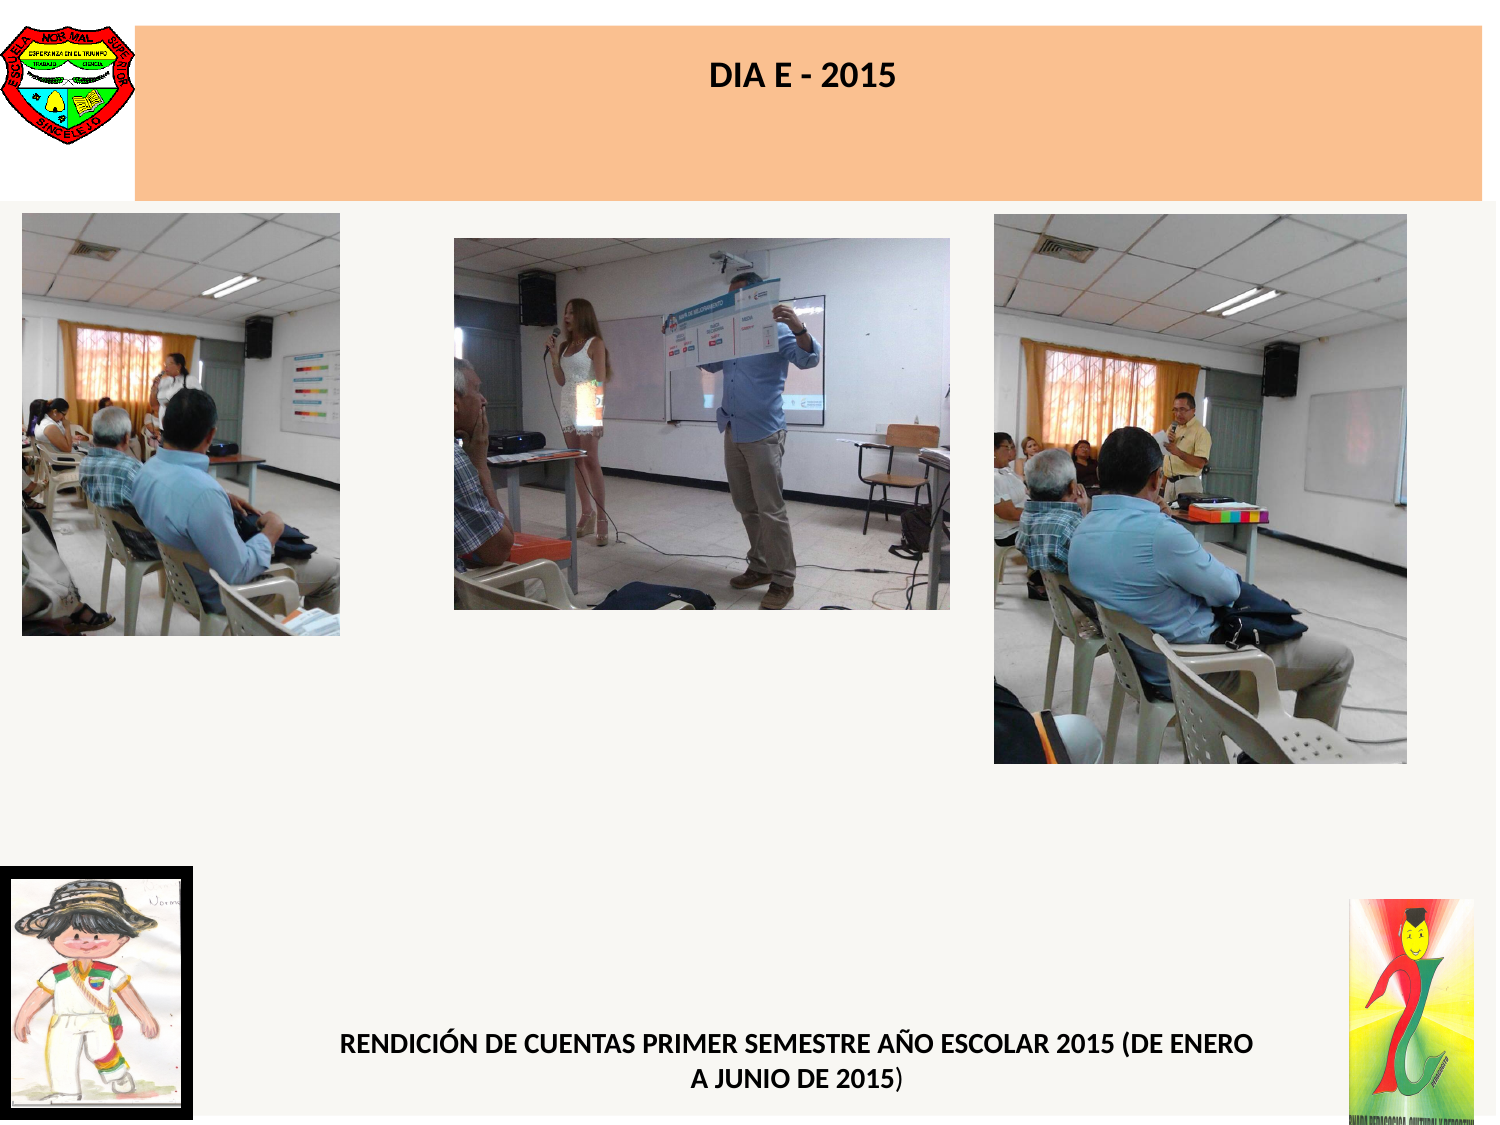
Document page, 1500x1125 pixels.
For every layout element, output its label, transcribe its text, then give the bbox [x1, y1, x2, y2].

picture [11, 878, 182, 1109]
text_box RENDICIÓN DE CUENTAS PRIMER SEMESTRE AÑO ESCOLAR 2015 (DE ENERO A JUNIO DE 2015) [324, 1016, 1270, 1102]
picture [994, 214, 1407, 764]
text_box DIA E - 2015 [312, 42, 1294, 103]
picture [0, 25, 136, 146]
picture [1349, 899, 1474, 1125]
text_box [0, 201, 1496, 1116]
picture [22, 213, 340, 636]
picture [454, 238, 950, 610]
text_box [134, 25, 1483, 201]
